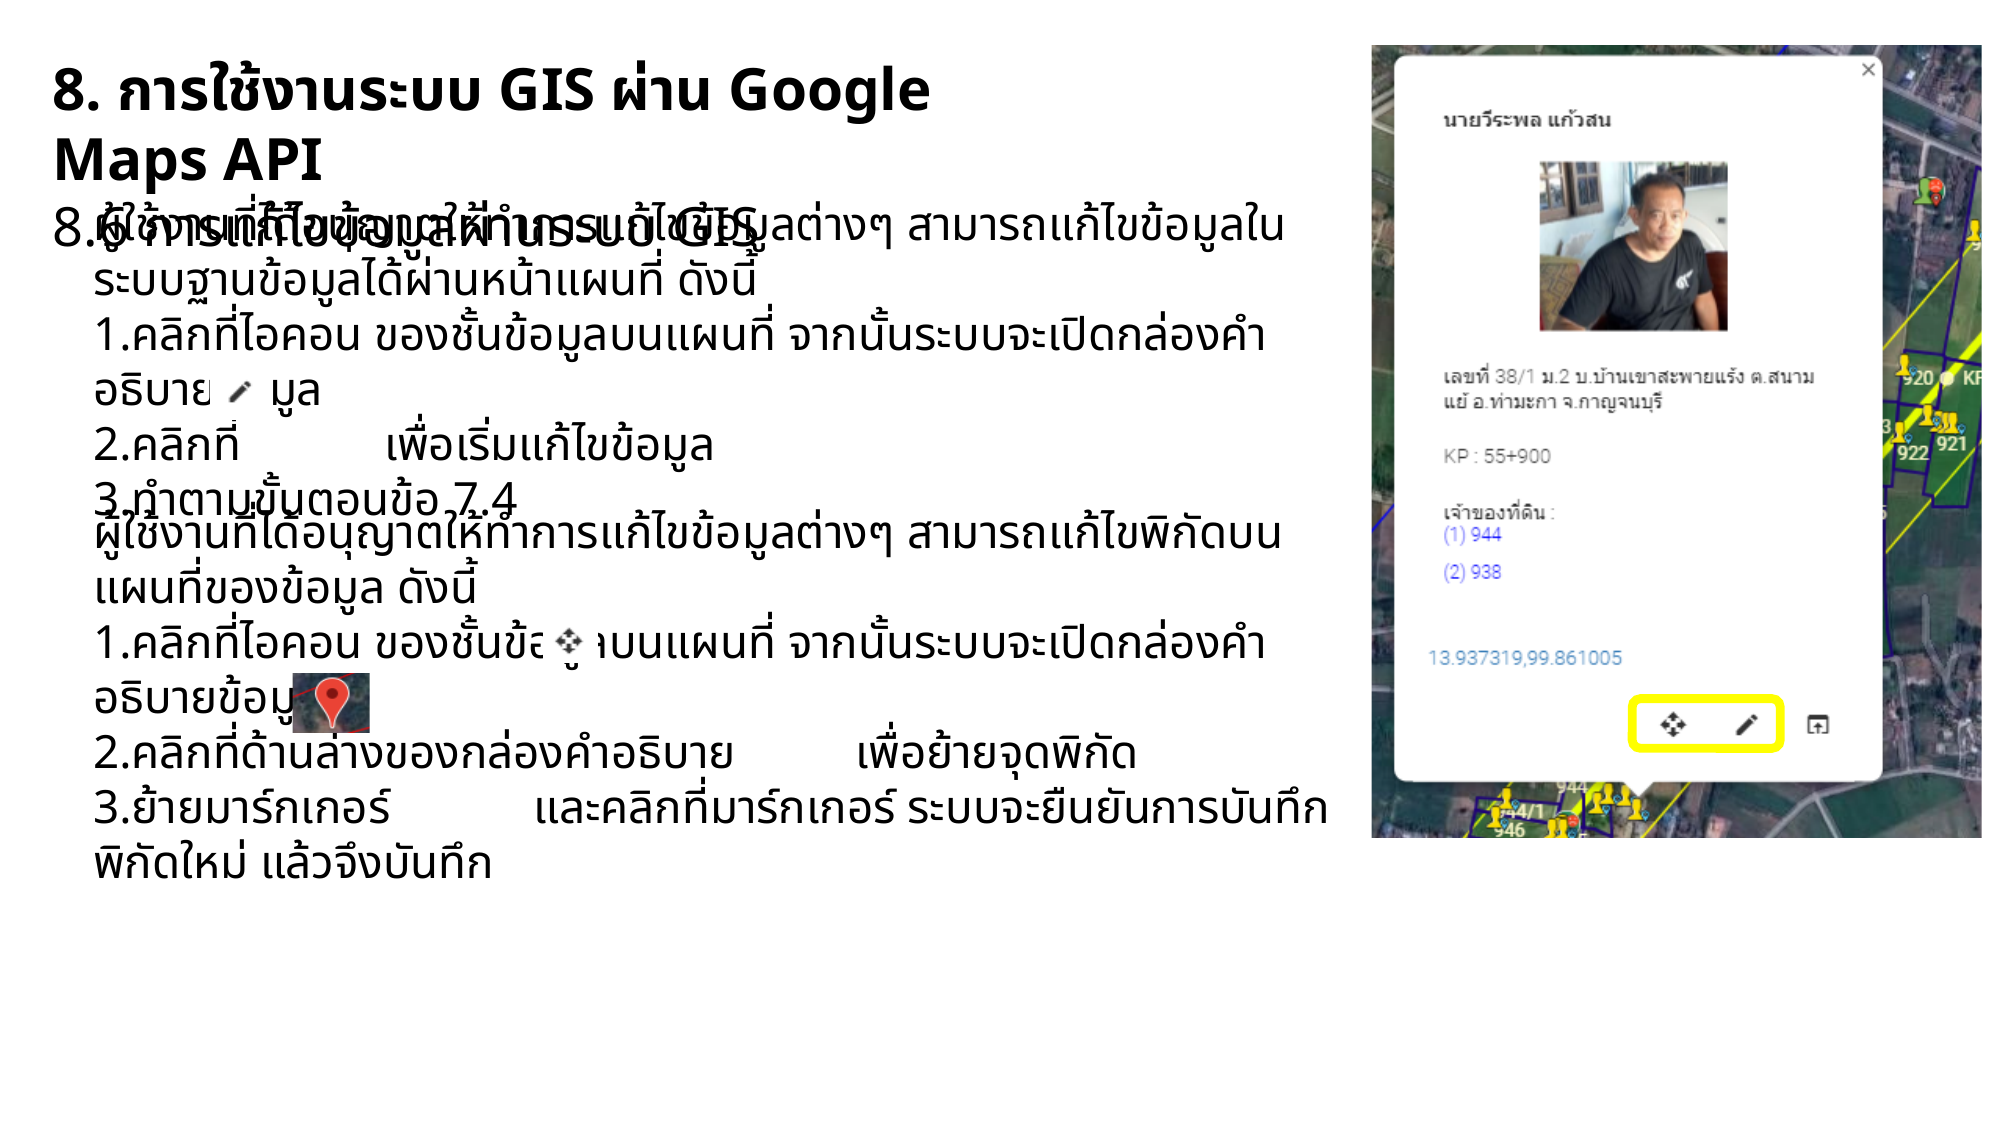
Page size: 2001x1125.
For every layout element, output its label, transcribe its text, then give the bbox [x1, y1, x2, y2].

picture [210, 358, 270, 420]
text_box 8. การใช้งานระบบ GIS ผ่าน Google Maps API 8.6 การแก้ไขข้อมูลผ่านระบบ GIS [37, 44, 1050, 265]
picture [292, 673, 370, 733]
text_box ผู้ใช้งานที่ได้อนุญาตให้ทำการแก้ไขข้อมูลต่างๆ สามารถแก้ไขข้อมูลในระบบฐานข้อมูลได้ผ่านหน้าแผนที่ ดังนี้ 1.คลิกที่ไอคอน ของชั้นข้อมูลบนแผนที่ จากนั้นระบบจะเปิดกล่องคำอธิบายข้อมูล 2.คลิกที่ เพื่อเริ่มแก้ไขข้อมูล 3.ทำตามขั้นตอนข้อ 7.4 [78, 187, 1356, 495]
picture [1371, 44, 1982, 838]
text_box ผู้ใช้งานที่ได้อนุญาตให้ทำการแก้ไขข้อมูลต่างๆ สามารถแก้ไขพิกัดบนแผนที่ของข้อมูล ดังนี้ 1.คลิกที่ไอคอน ของชั้นข้อมูลบนแผนที่ จากนั้นระบบจะเปิดกล่องคำอธิบายข้อมูล 2.คลิกที่ด้านล่างของกล่องคำอธิบาย เพื่อย้ายจุดพิกัด 3.ย้ายมาร์กเกอร์ และคลิกที่มาร์กเกอร์ ระบบจะยืนยันการบันทึกพิกัดใหม่ แล้วจึงบันทึก [78, 495, 1356, 896]
picture [543, 614, 598, 663]
